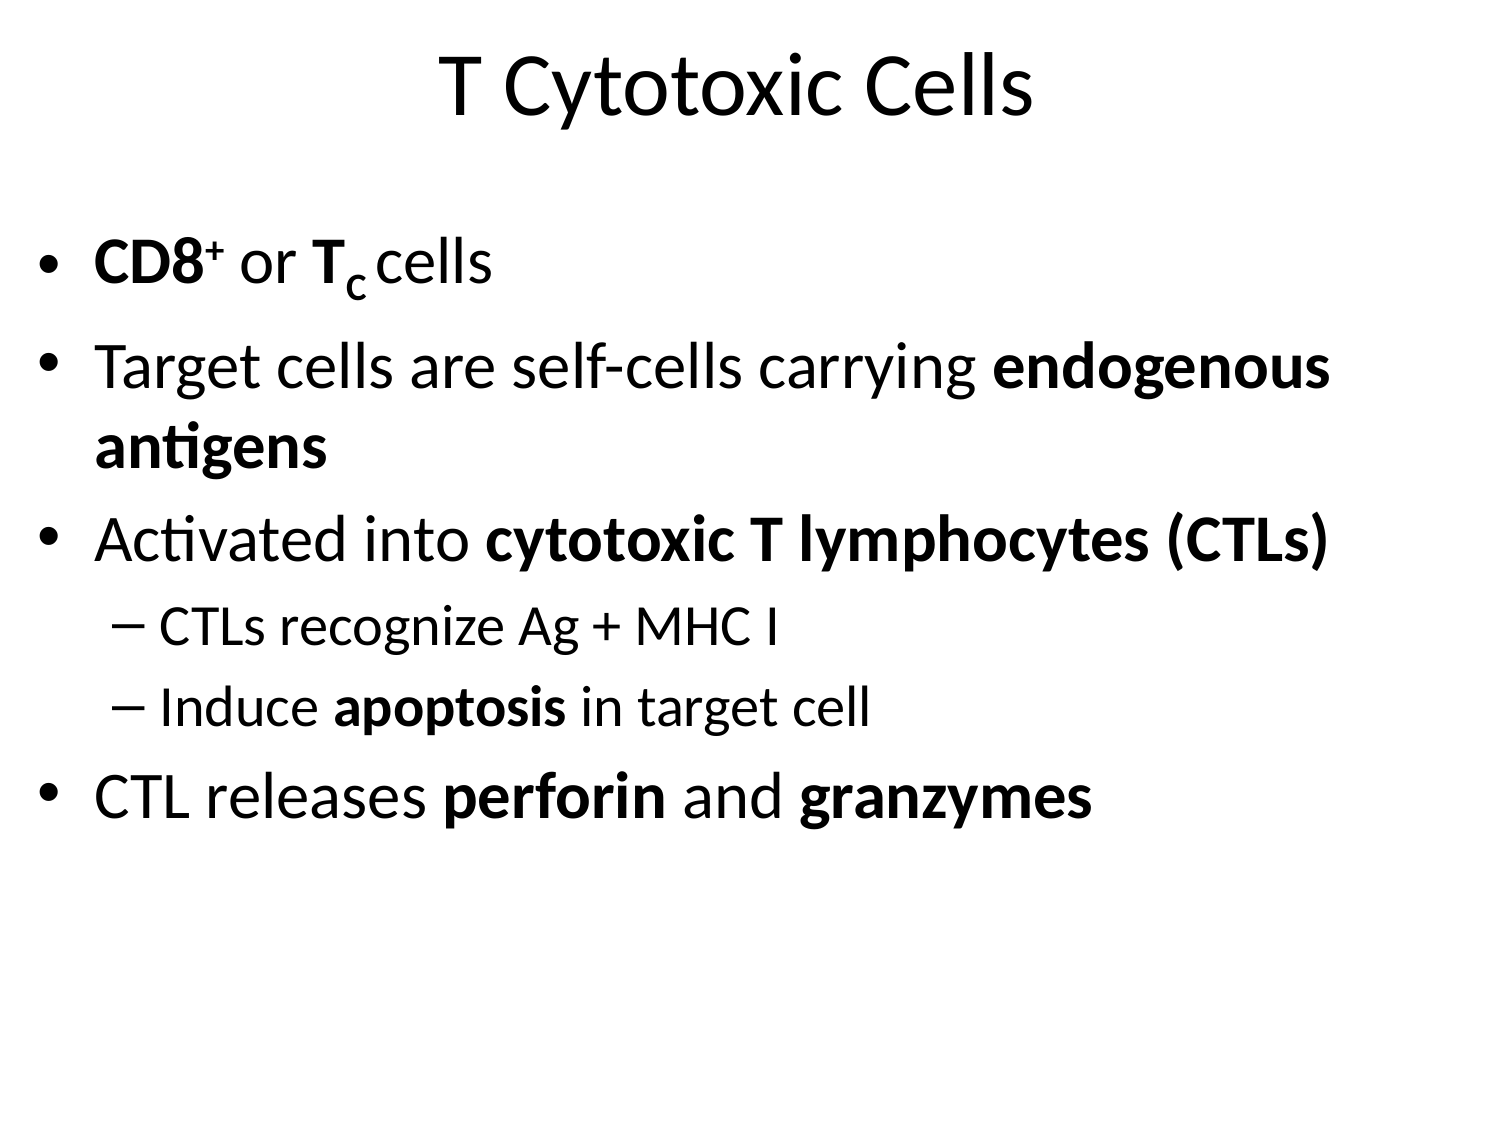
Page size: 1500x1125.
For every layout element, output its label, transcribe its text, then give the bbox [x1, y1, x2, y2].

list CD8+ or TC cells Target cells are self-cells carrying endogenous antigens Activated into cytotoxic T lymphocytes (CTLs) CTLs recognize Ag + MHC I Induce apoptosis in target cell CTL releases perforin and granzymes [22, 209, 1448, 1065]
title T Cytotoxic Cells [24, 16, 1450, 142]
